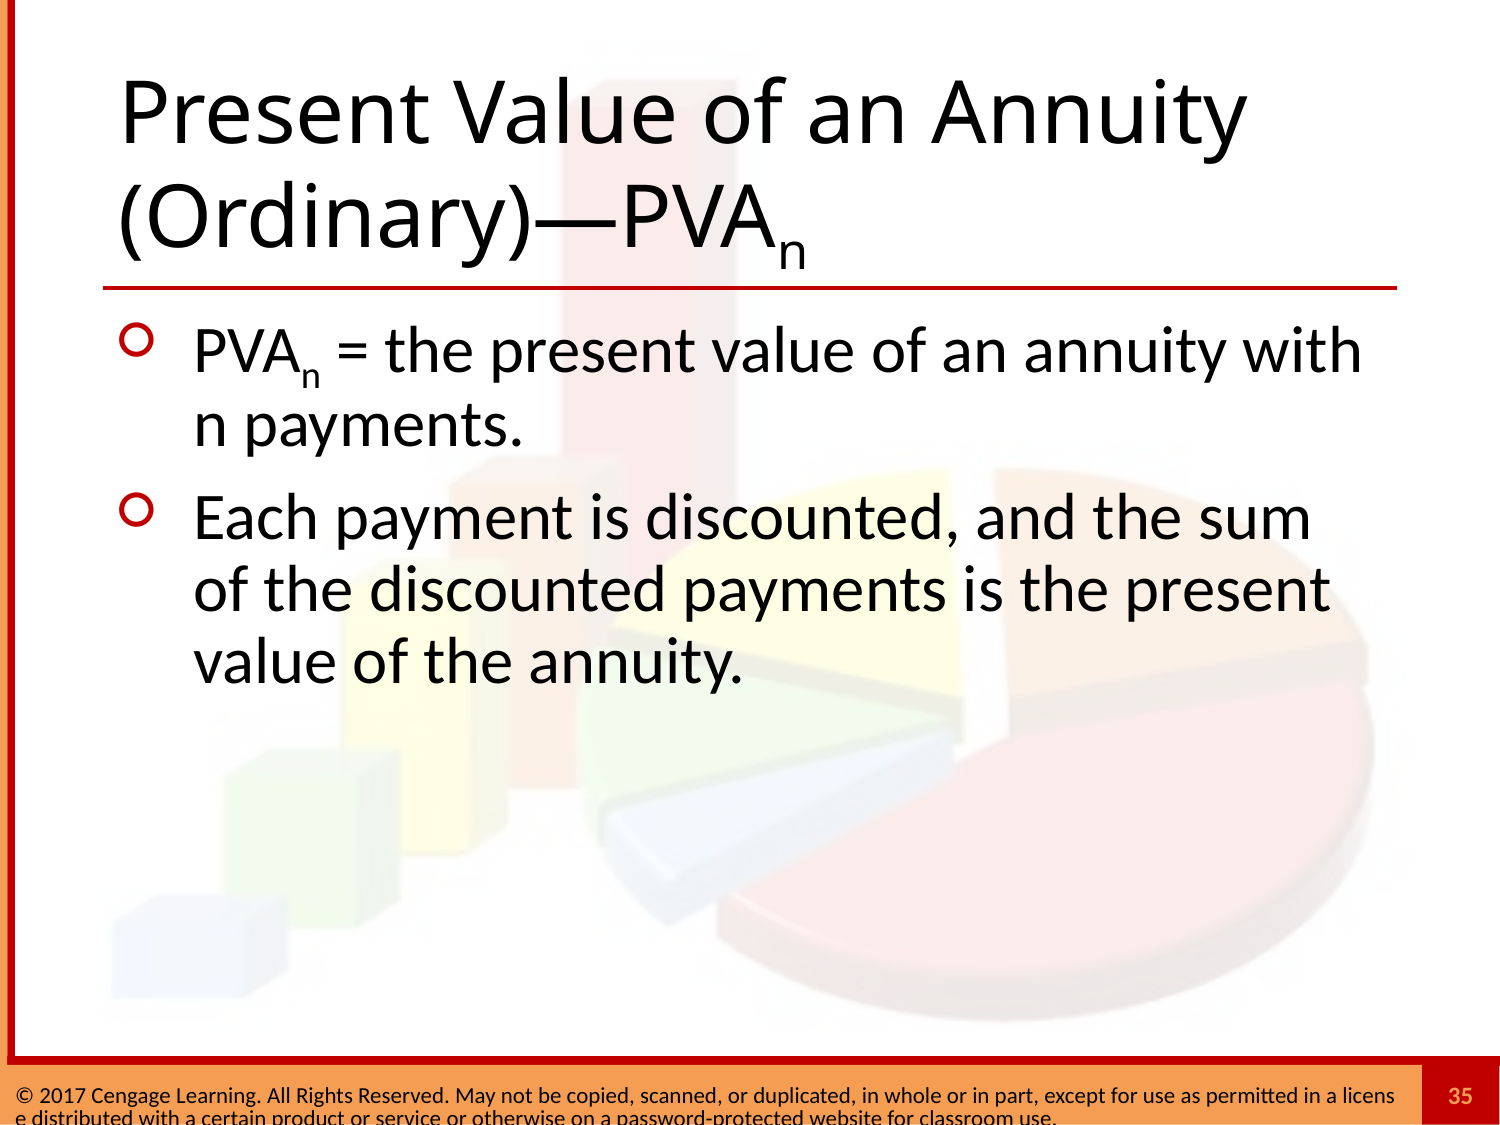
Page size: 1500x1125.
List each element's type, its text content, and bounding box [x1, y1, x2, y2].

list PVAn = the present value of an annuity with n payments. Each payment is discounted, and the sum of the discounted payments is the present value of the annuity. [103, 299, 1397, 1014]
footer © 2017 Cengage Learning. All Rights Reserved. May not be copied, scanned, or duplicated, in whole or in part, except for use as permitted in a license distributed with a certain product or service or otherwise on a password-protected website for classroom use. [0, 1064, 1421, 1125]
slide_number 35 [1421, 1064, 1500, 1125]
title Present Value of an Annuity (Ordinary)—PVAn [103, 59, 1397, 278]
